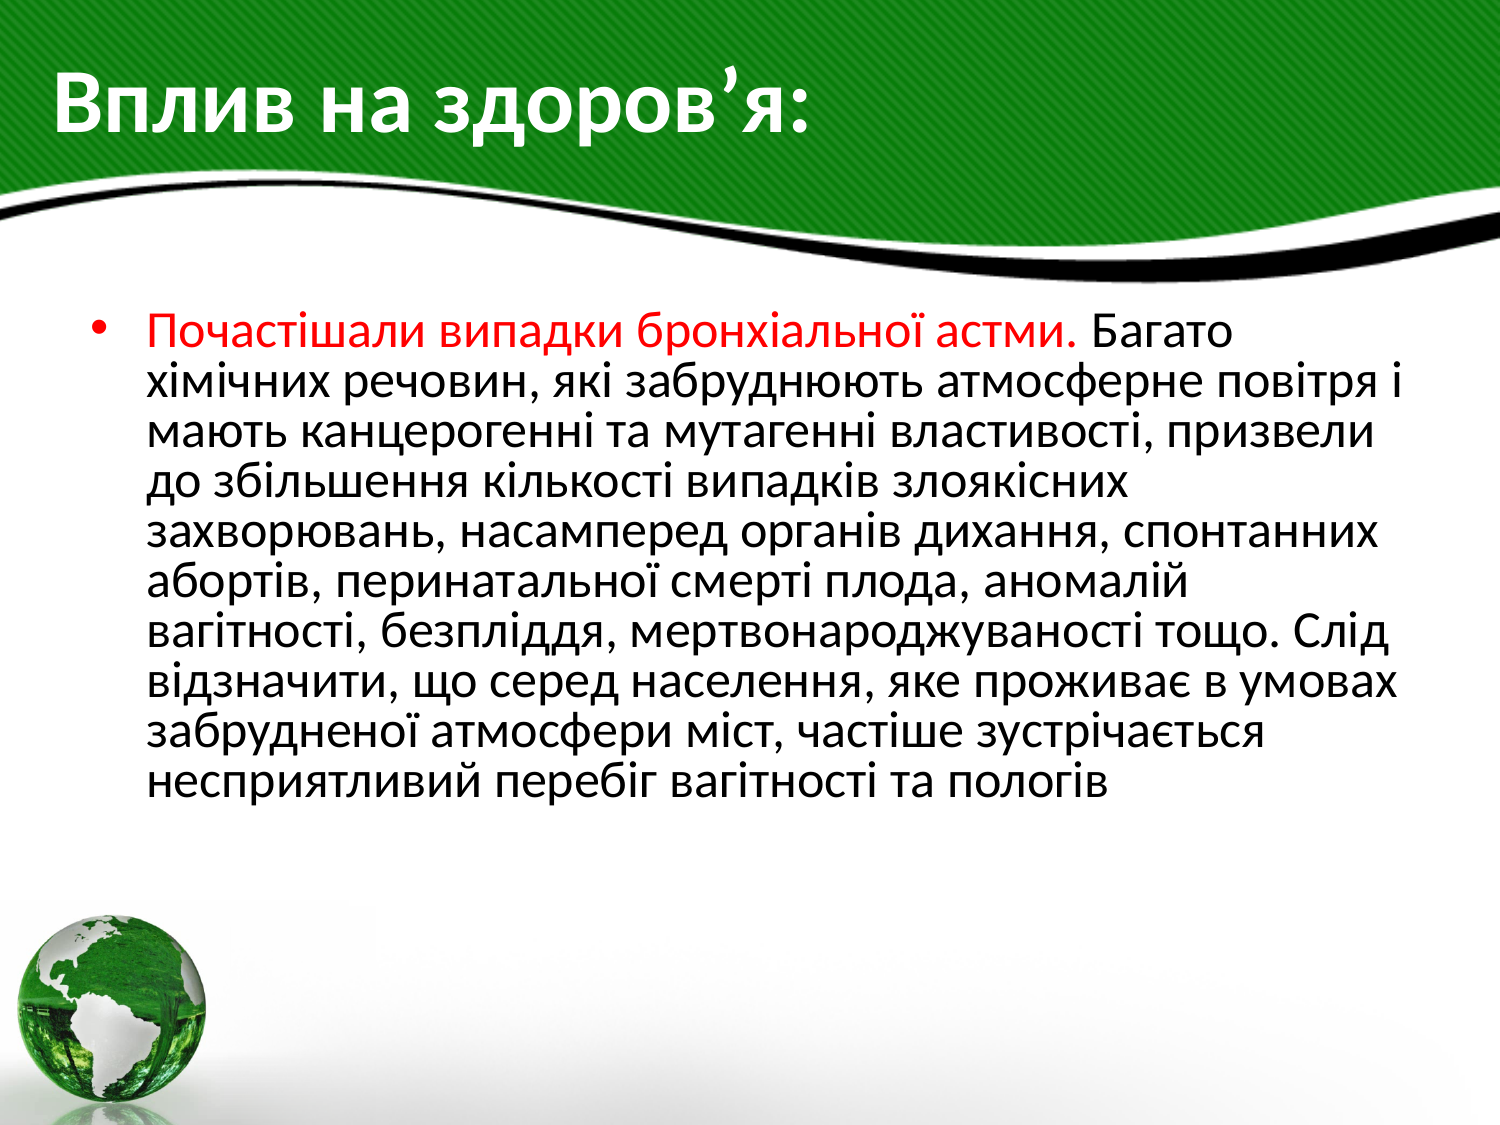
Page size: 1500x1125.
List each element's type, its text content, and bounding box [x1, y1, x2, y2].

list Почастішали випадки бронхіальної астми. Багато хімічних речовин, які забруднюють атмосферне повітря і мають канцерогенні та мутагенні властивості, призвели до збільшення кількості випадків злоякісних захворювань, насамперед органів дихання, спонтанних абортів, перинатальної смерті плода, аномалій вагітності, безпліддя, мертвонароджуваності тощо. Слід відзначити, що серед населення, яке проживає в умовах забрудненої атмосфери міст, частіше зустрічається несприятливий перебіг вагітності та пологів [74, 299, 1438, 888]
title Вплив на здоров’я: [37, 8, 1463, 183]
picture [0, 0, 1500, 1125]
